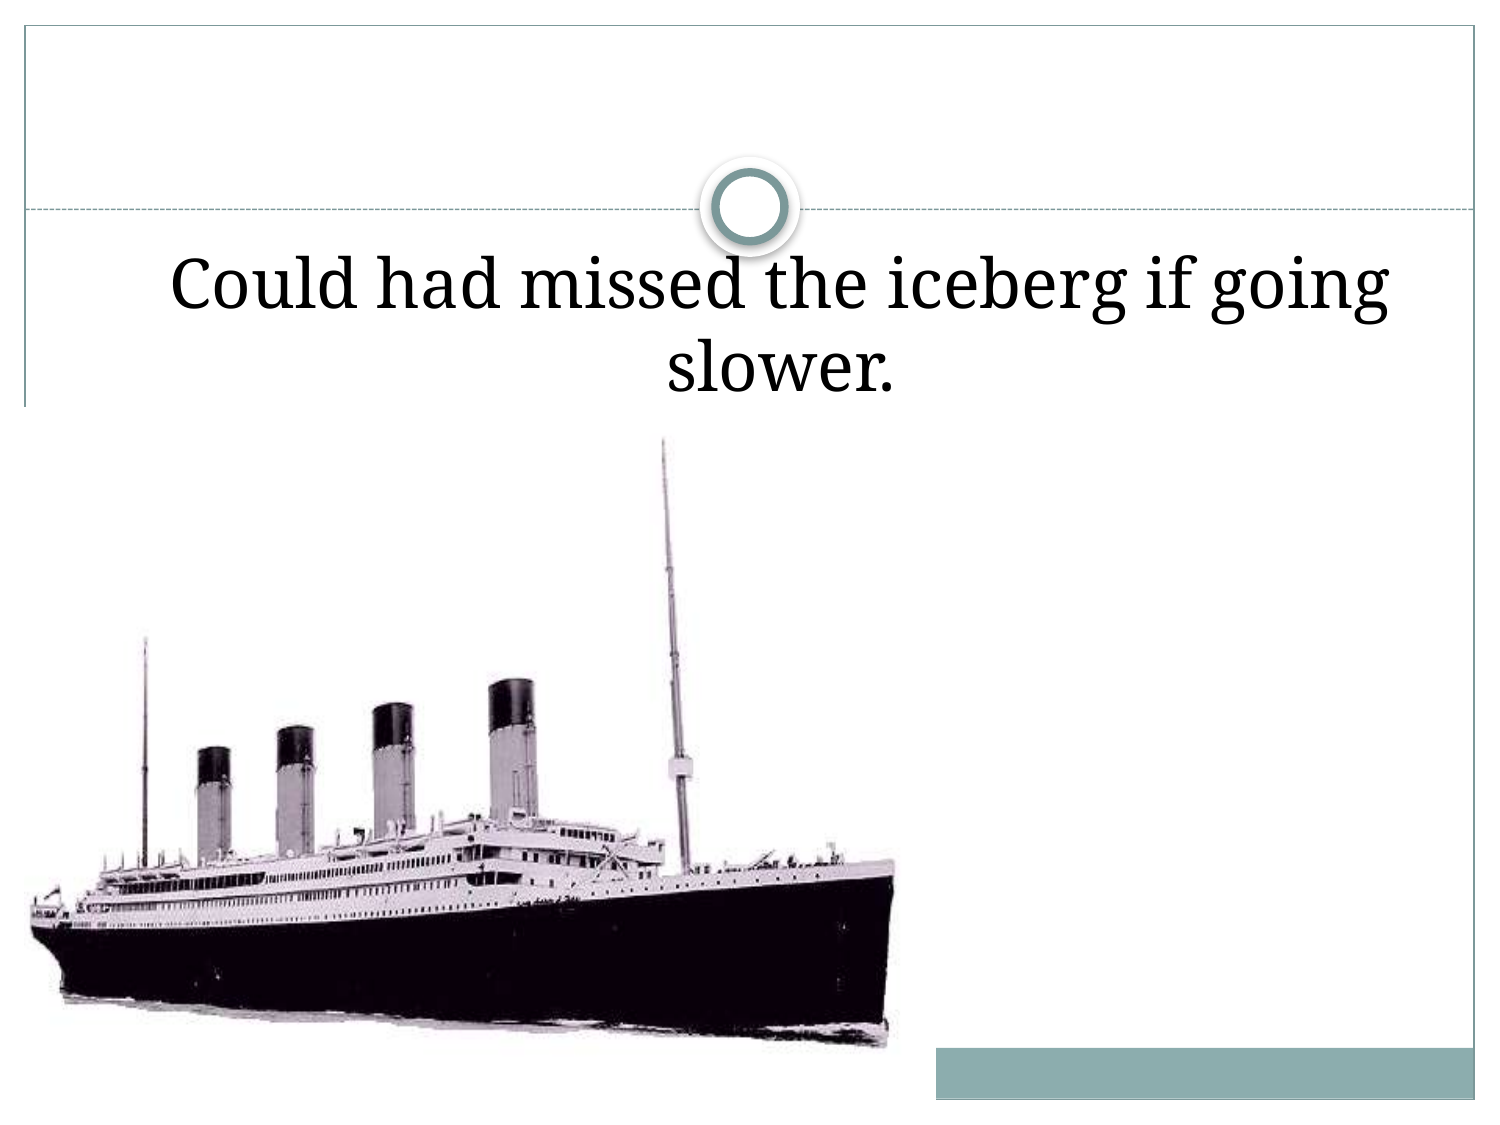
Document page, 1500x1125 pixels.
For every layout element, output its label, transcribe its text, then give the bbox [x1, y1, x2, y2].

picture [24, 406, 937, 1125]
title Could had missed the iceberg if going slower. [62, 212, 1500, 413]
